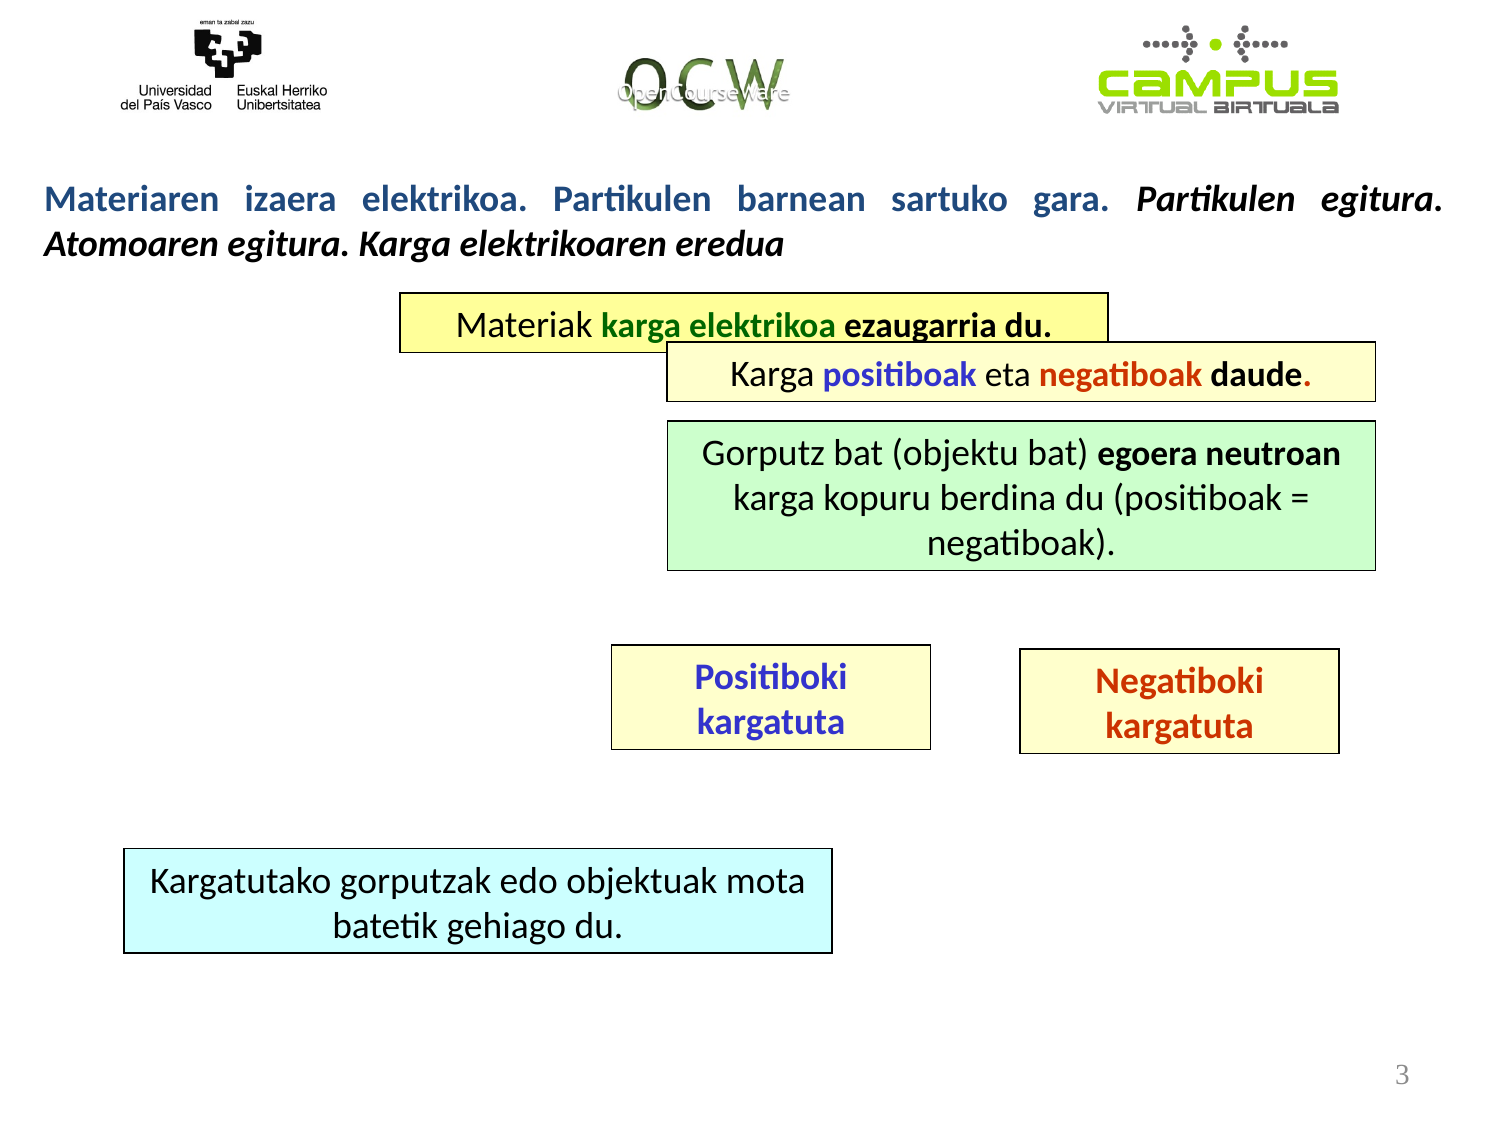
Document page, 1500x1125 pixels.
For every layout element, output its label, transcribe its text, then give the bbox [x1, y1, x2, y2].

text_box Positiboki kargatuta [611, 644, 931, 750]
text_box Kargatutako gorputzak edo objektuak mota batetik gehiago du. [123, 848, 833, 953]
text_box Materiaren izaera elektrikoa. Partikulen barnean sartuko gara. Partikulen egitura. Atomoaren egitura. Karga elektrikoaren eredua [29, 171, 1459, 266]
picture [611, 28, 799, 124]
slide_number 3 [1074, 1042, 1425, 1103]
text_box Karga positiboak eta negatiboak daude. [667, 341, 1376, 402]
text_box Materiak karga elektrikoa ezaugarria du. [399, 292, 1109, 353]
picture [112, 11, 338, 117]
text_box Gorputz bat (objektu bat) egoera neutroan karga kopuru berdina du (positiboak = negatiboak). [667, 420, 1376, 571]
picture [1095, 23, 1340, 115]
text_box Negatiboki kargatuta [1020, 648, 1340, 754]
